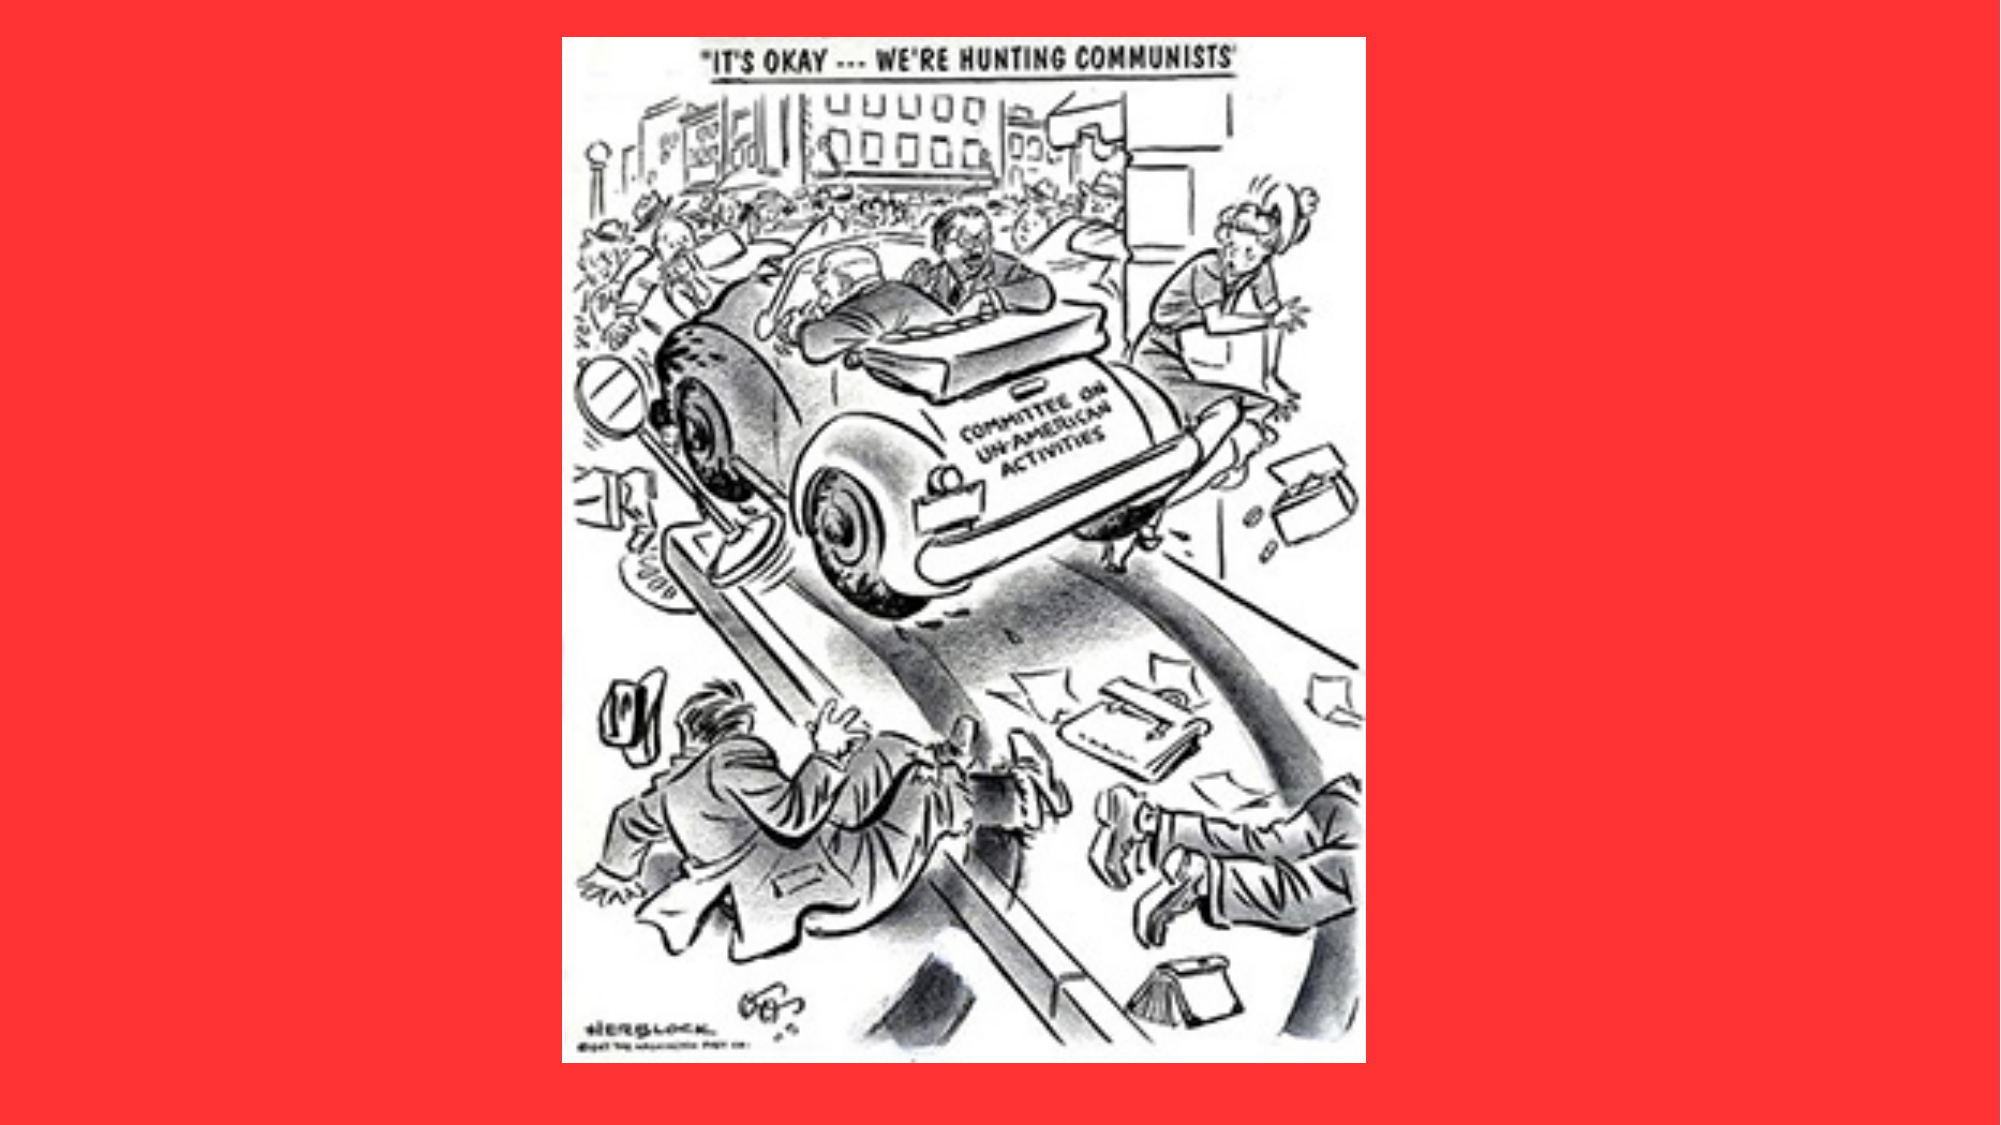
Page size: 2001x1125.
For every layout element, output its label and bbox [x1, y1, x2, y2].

picture [562, 37, 1366, 1063]
